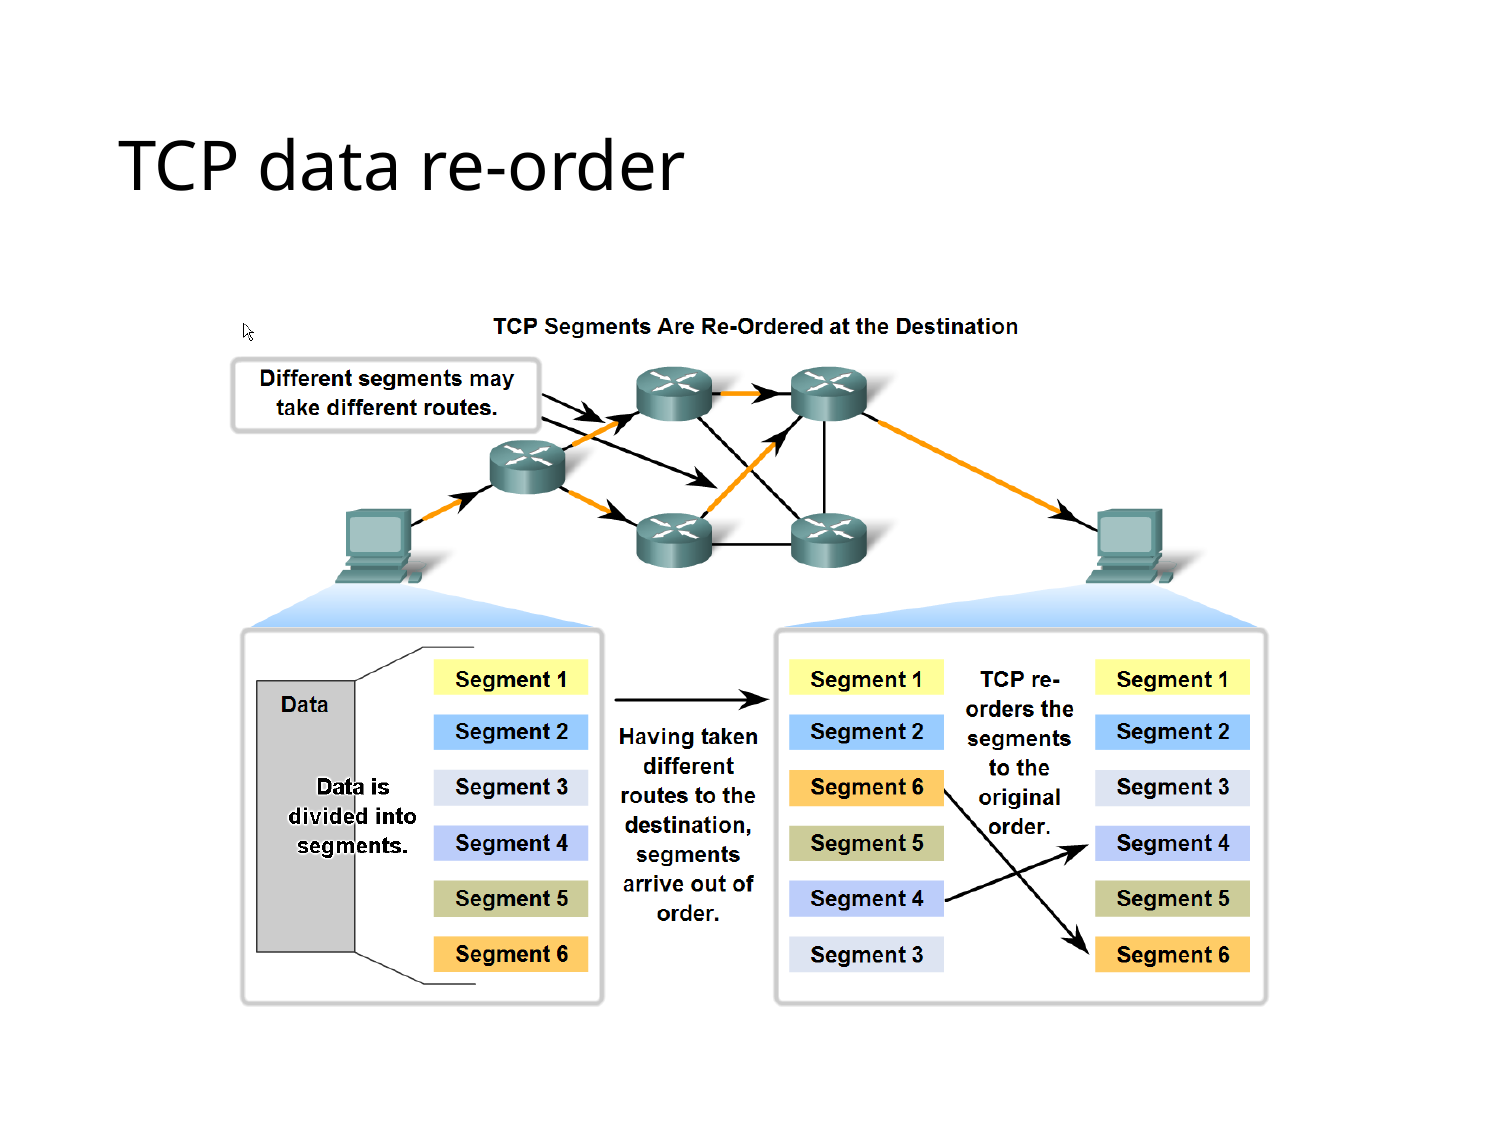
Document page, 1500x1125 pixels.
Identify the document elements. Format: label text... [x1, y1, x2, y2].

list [223, 299, 1277, 1014]
title TCP data re-order [103, 59, 1397, 278]
